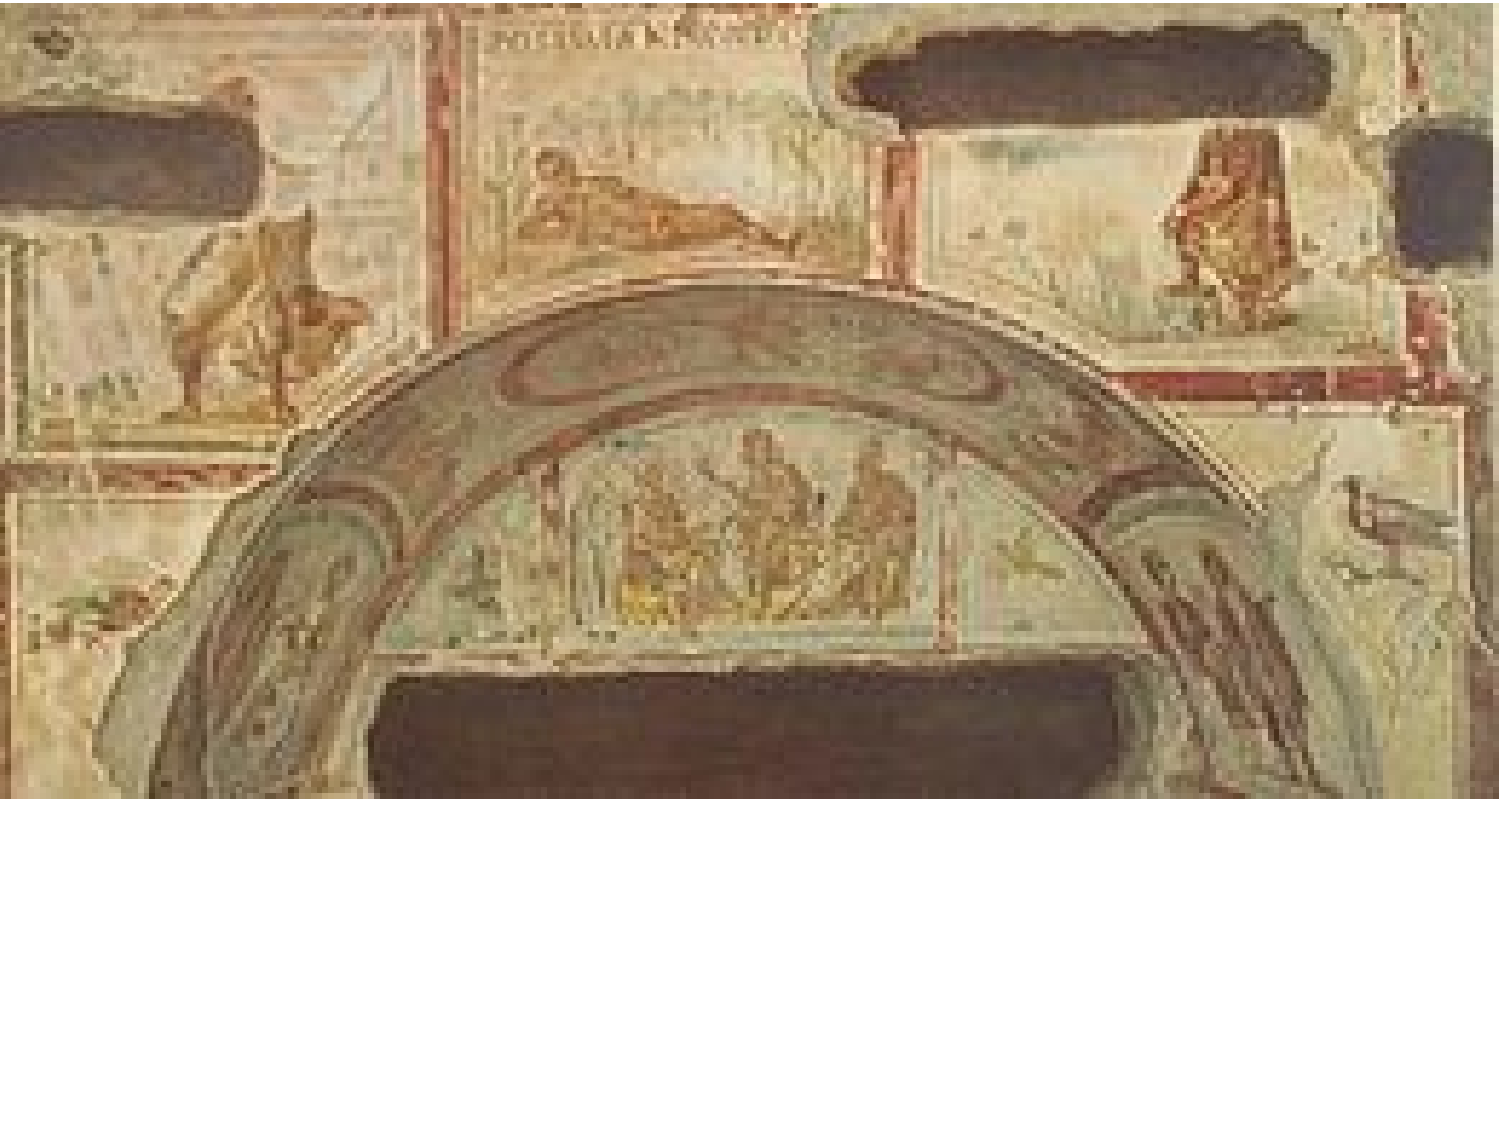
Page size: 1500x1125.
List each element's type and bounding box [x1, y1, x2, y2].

list [0, 3, 1499, 799]
